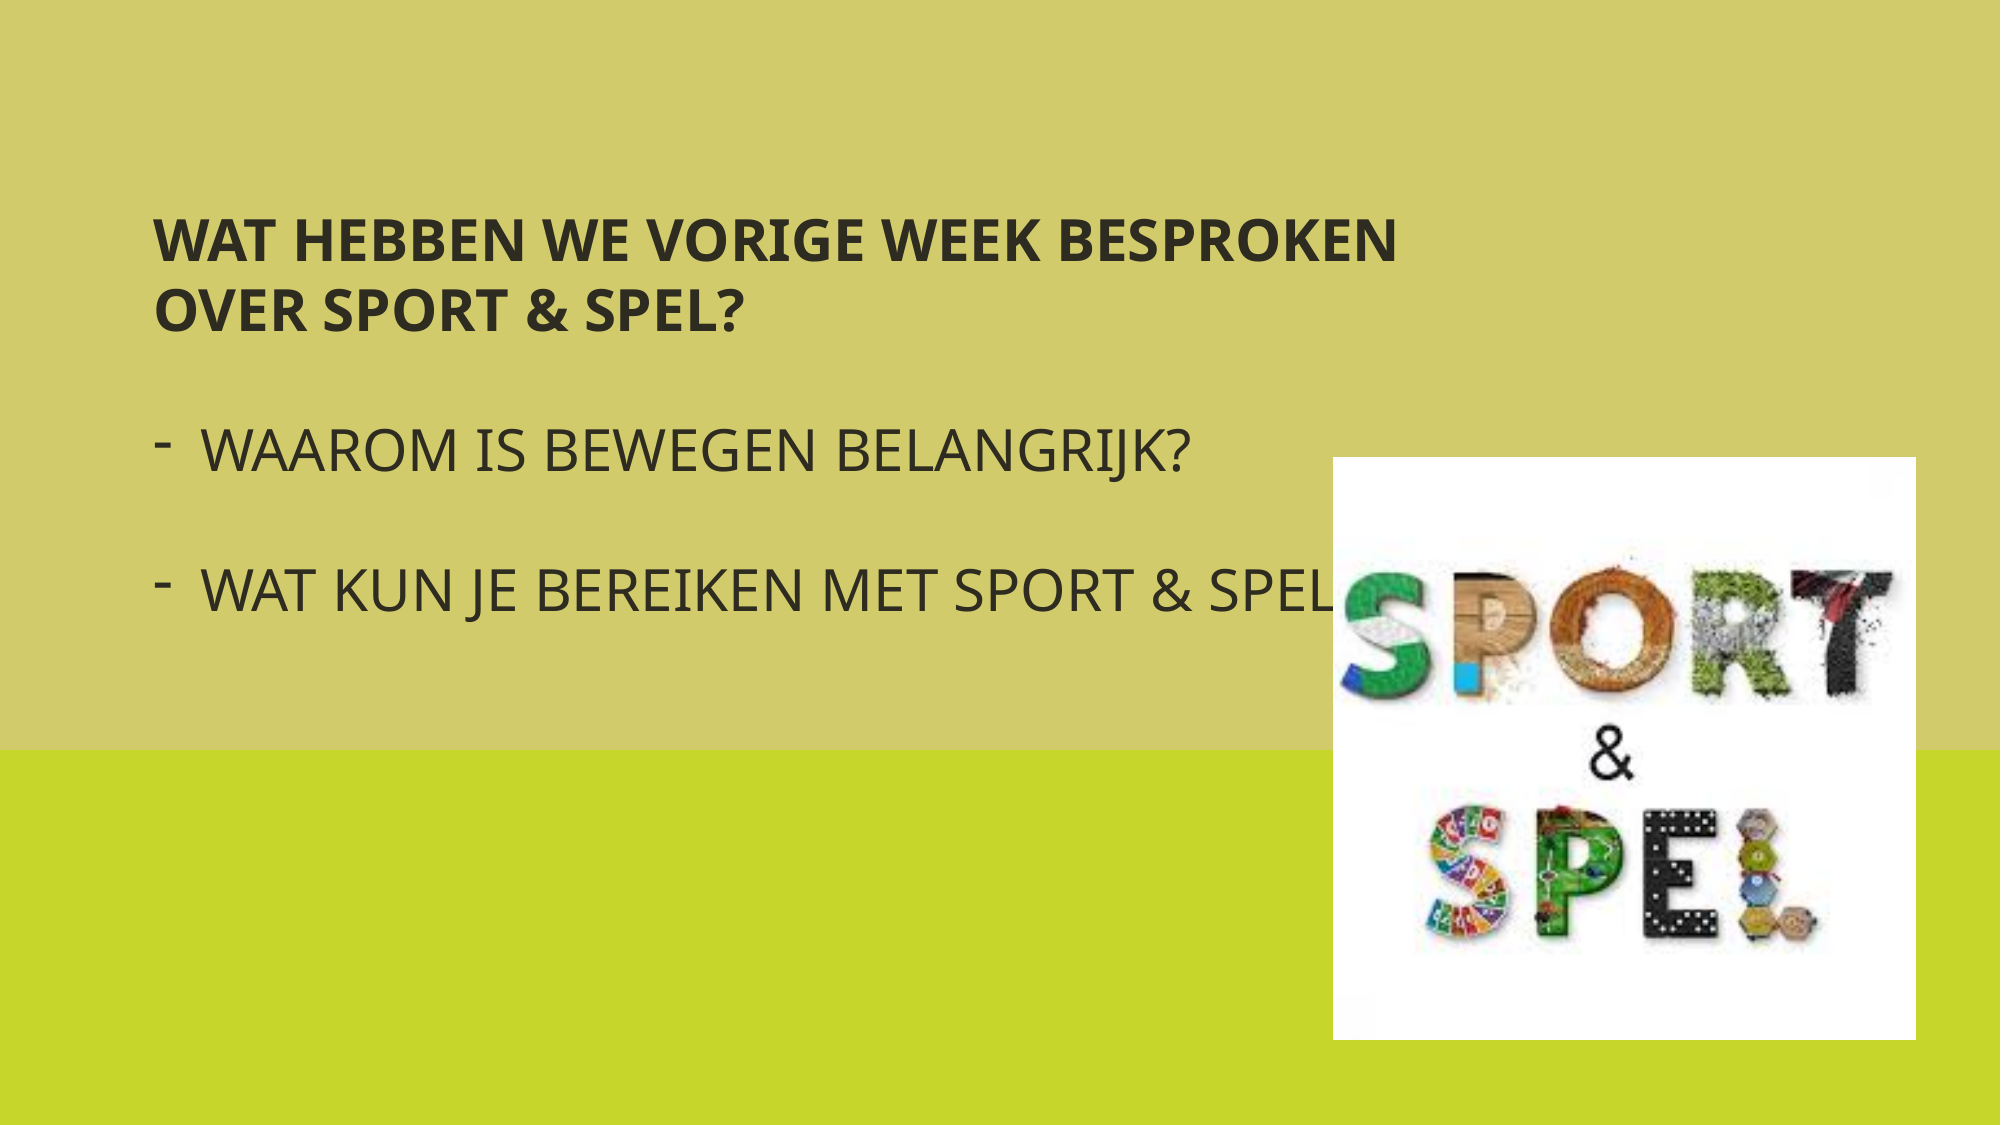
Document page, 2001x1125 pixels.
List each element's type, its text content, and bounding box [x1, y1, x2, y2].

text_box WAT HEBBEN WE VORIGE WEEK BESPROKEN OVER SPORT & SPEL? WAAROM IS BEWEGEN BELANGRIJK? WAT KUN JE BEREIKEN MET SPORT & SPEL [138, 196, 1439, 701]
title [0, 192, 1149, 1107]
picture [1333, 457, 1917, 1041]
